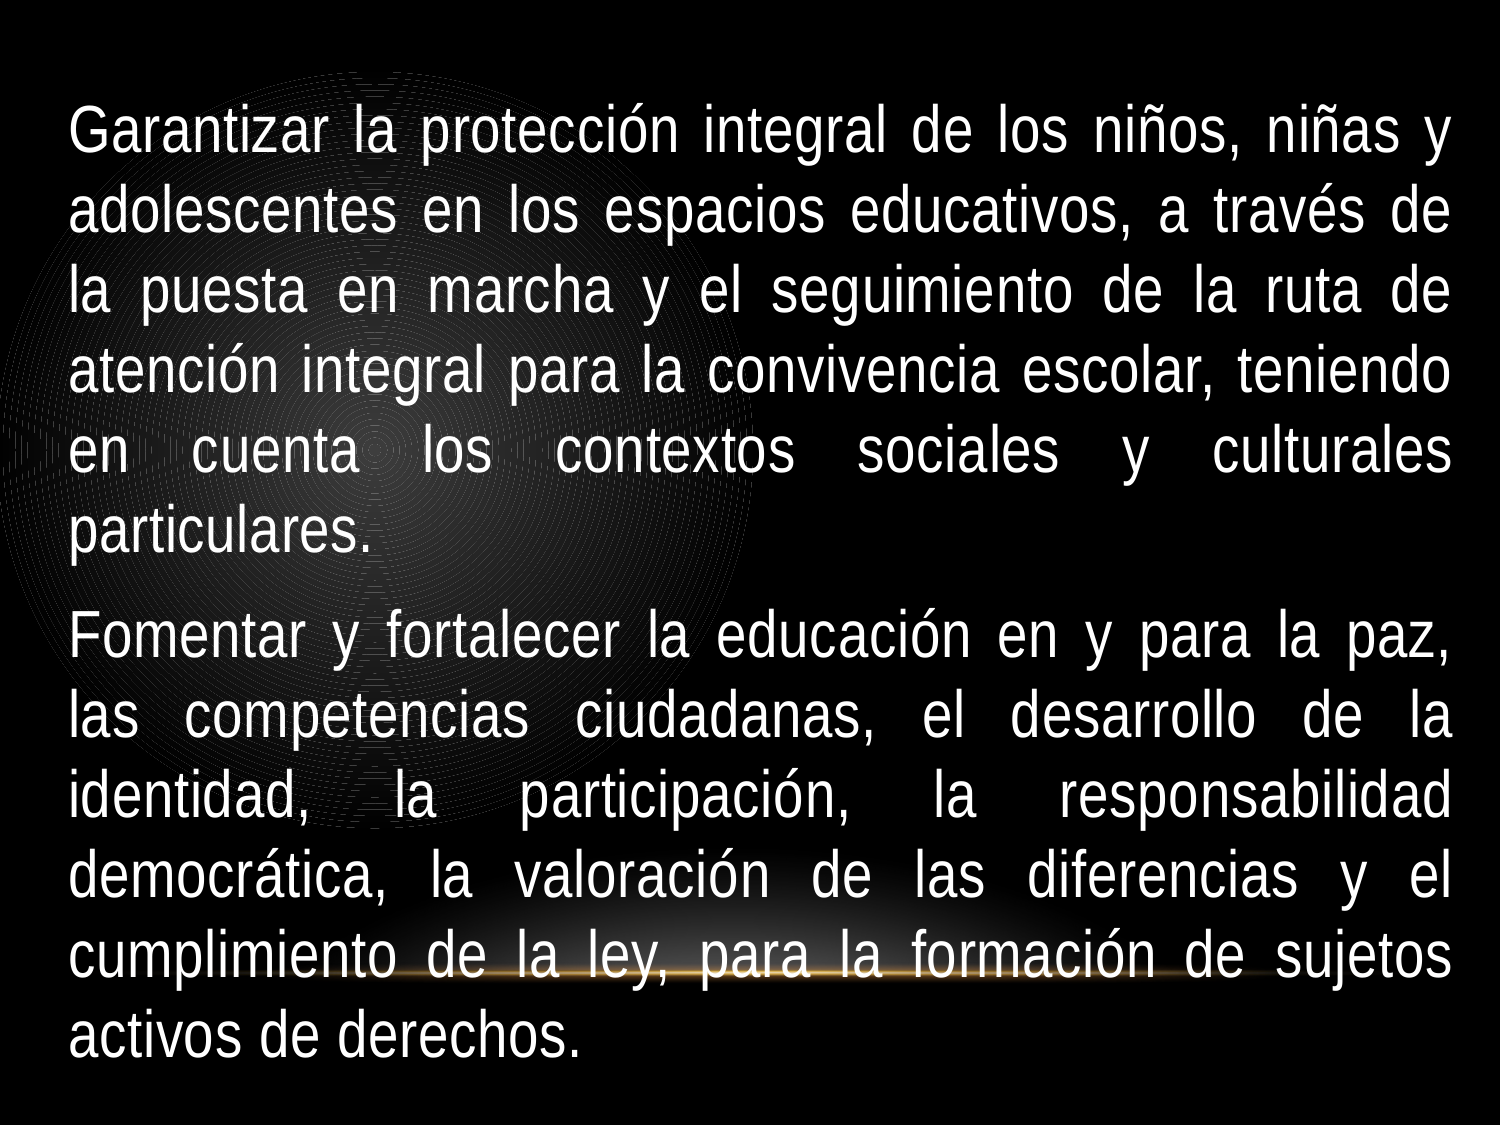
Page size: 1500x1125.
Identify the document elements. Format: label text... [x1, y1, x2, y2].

picture [0, 0, 1500, 1125]
list Garantizar la protección integral de los niños, niñas y adolescentes en los espacios educativos, a través de la puesta en marcha y el seguimiento de la ruta de atención integral para la convivencia escolar, teniendo en cuenta los contextos sociales y culturales particulares. Fomentar y fortalecer la educación en y para la paz, las competencias ciudadanas, el desarrollo de la identidad, la participación, la responsabilidad democrática, la valoración de las diferencias y el cumplimiento de la ley, para la formación de sujetos activos de derechos. [53, 78, 1471, 1094]
